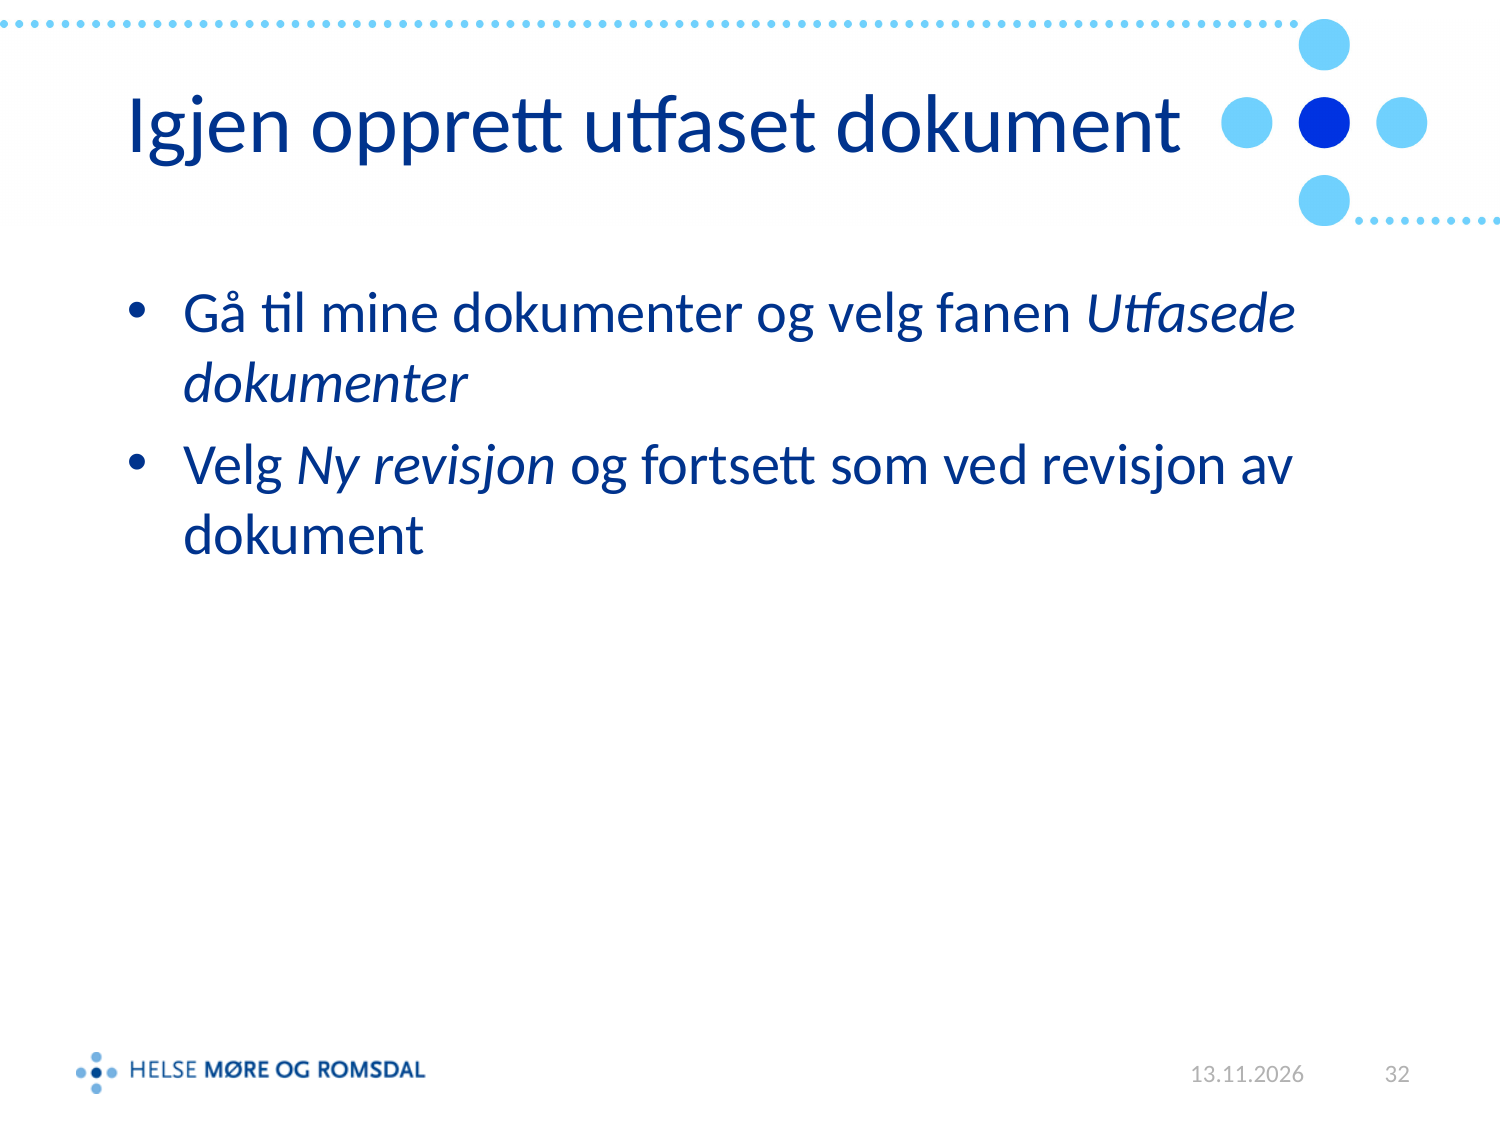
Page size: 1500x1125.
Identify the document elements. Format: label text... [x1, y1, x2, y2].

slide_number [1175, 1042, 1329, 1103]
picture [0, 19, 1500, 226]
list Gå til mine dokumenter og velg fanen Utfasede dokumenter Velg Ny revisjon og fortsett som ved revisjon av dokument [112, 267, 1329, 988]
title Igjen opprett utfaset dokument [112, 61, 1235, 232]
slide_number 32 [1352, 1042, 1425, 1103]
picture [76, 1052, 455, 1094]
